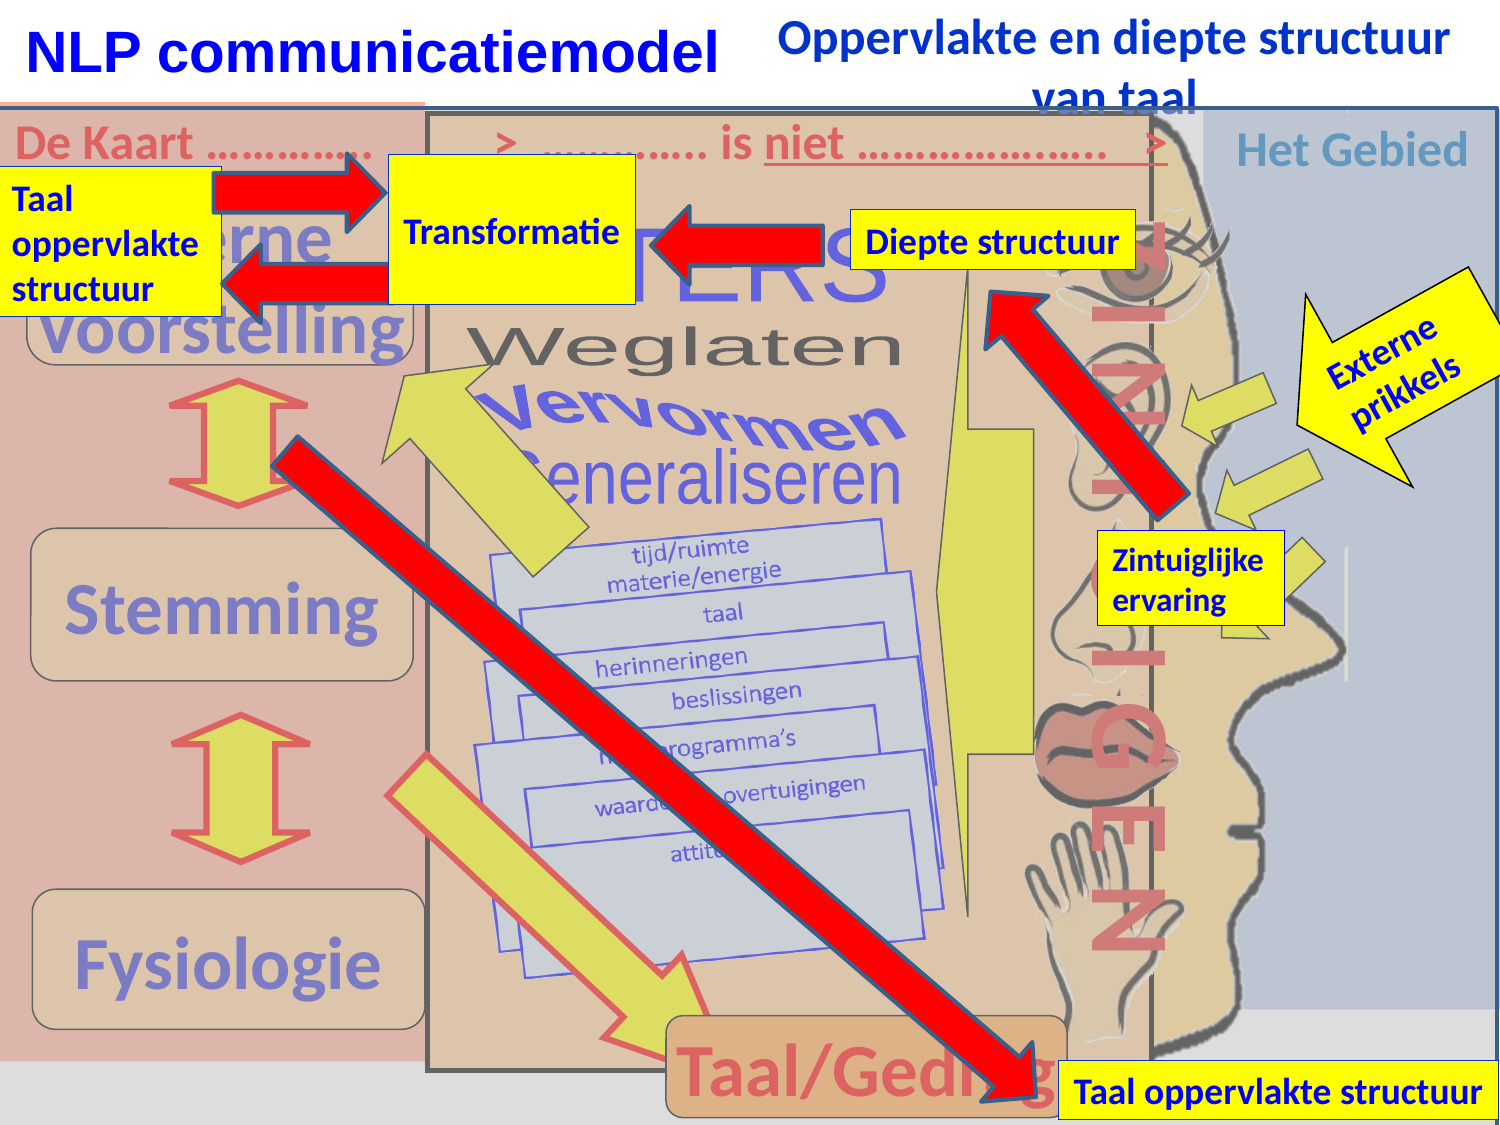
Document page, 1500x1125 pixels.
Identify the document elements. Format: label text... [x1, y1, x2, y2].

text_box De Kaart ………….. [0, 101, 425, 106]
text_box [648, 204, 825, 287]
text_box [983, 289, 996, 352]
text_box [0, 106, 1499, 1125]
text_box Transformatie [388, 154, 636, 305]
picture [1128, 109, 1348, 1080]
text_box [1251, 373, 1332, 628]
picture [454, 513, 966, 987]
text_box NLP communicatiemodel [0, 0, 750, 101]
text_box Taal oppervlakte structuur [1058, 1060, 1499, 1120]
text_box > ………….. is niet …………….….. > [478, 101, 759, 106]
text_box Externe prikkels [1353, 266, 1500, 487]
text_box [211, 151, 388, 235]
text_box [219, 242, 395, 325]
text_box Taal oppervlakte structuur [0, 166, 222, 317]
text_box [269, 434, 449, 622]
text_box [885, 996, 1039, 1104]
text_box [1001, 207, 1247, 1043]
text_box Diepte structuur [850, 209, 998, 270]
text_box Oppervlakte en diepte structuur van taal [759, 0, 1470, 106]
